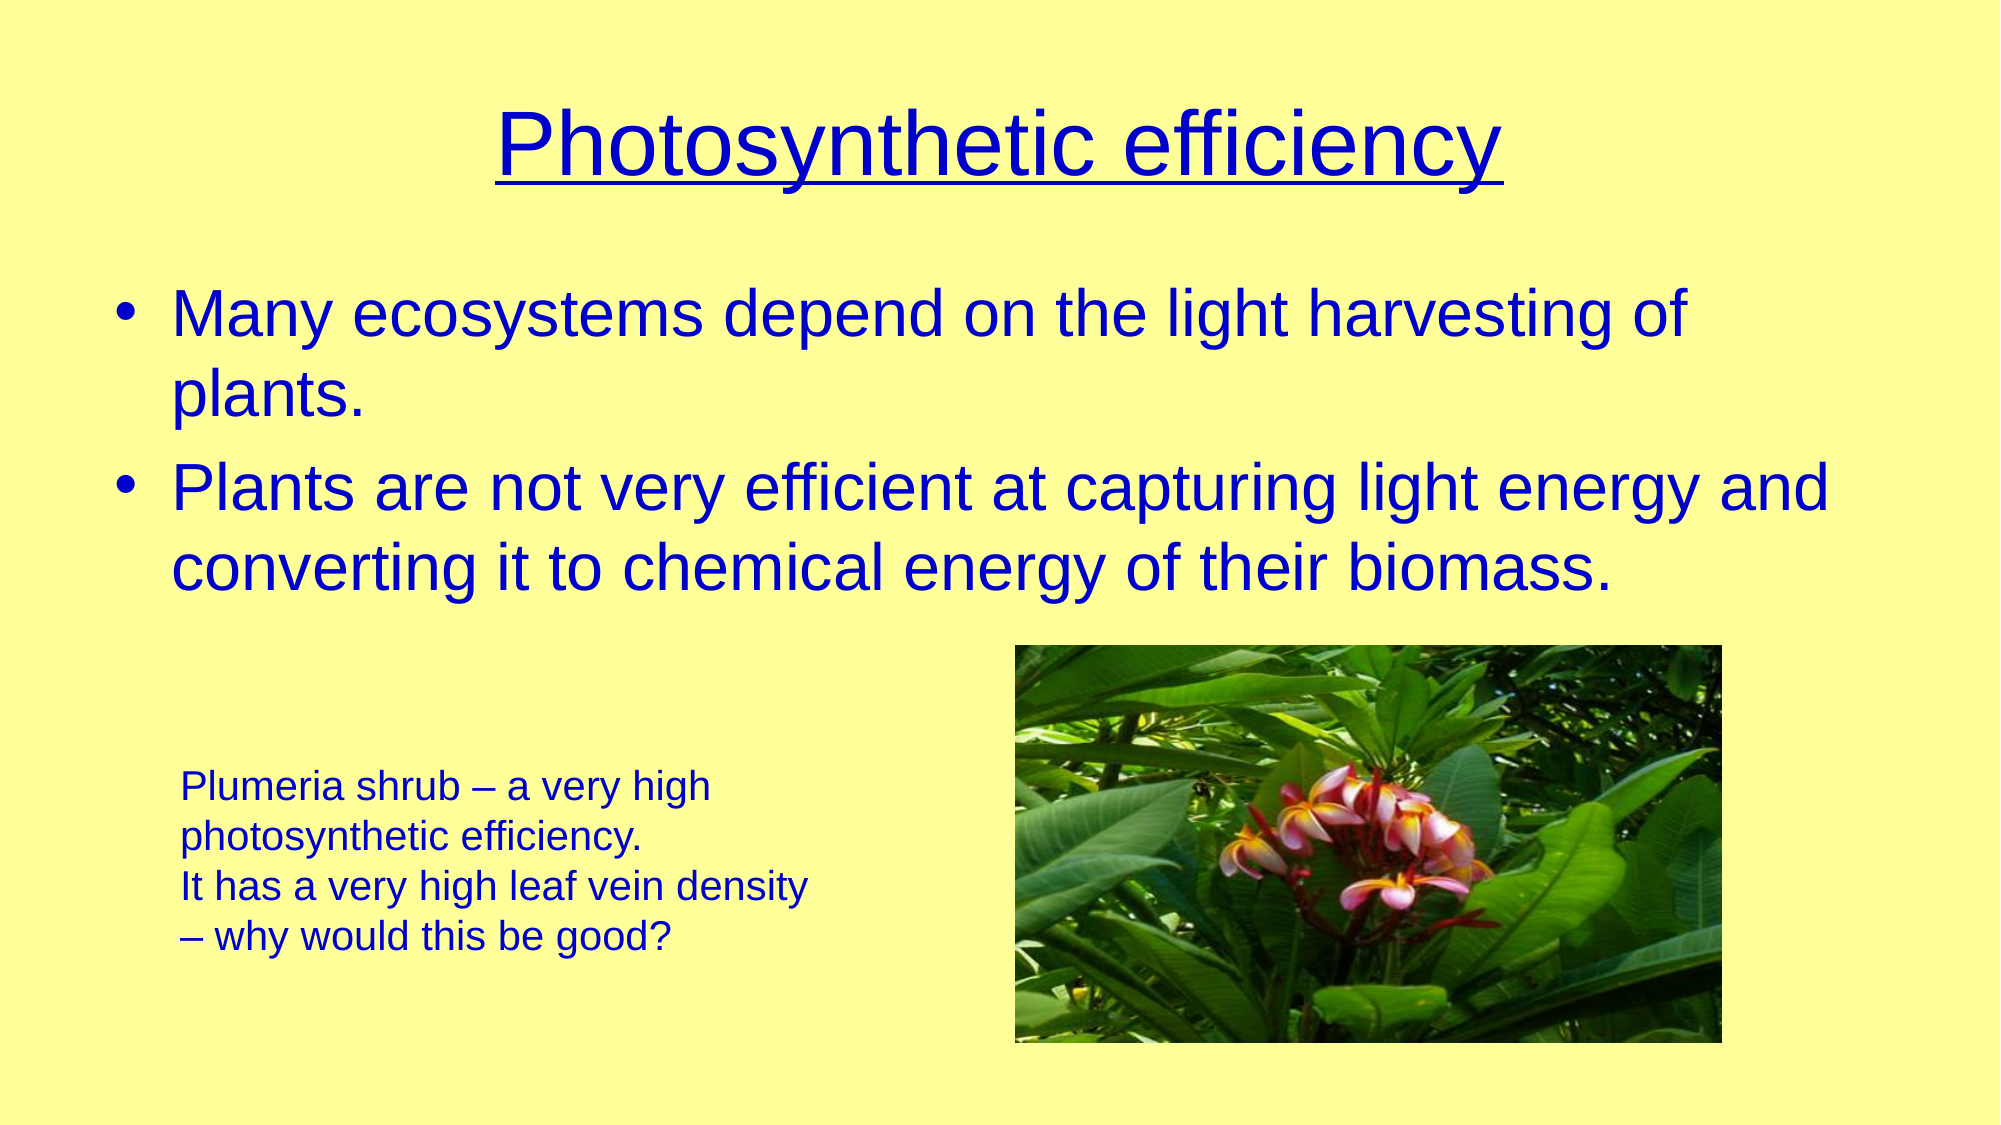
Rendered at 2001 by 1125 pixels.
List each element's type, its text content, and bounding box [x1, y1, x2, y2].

title Photosynthetic efficiency [99, 45, 1900, 233]
list Many ecosystems depend on the light harvesting of plants. Plants are not very efficient at capturing light energy and converting it to chemical energy of their biomass. [99, 262, 1900, 1005]
text_box Plumeria shrub – a very high photosynthetic efficiency. It has a very high leaf vein density – why would this be good? [165, 751, 859, 967]
picture [1015, 644, 1722, 1043]
